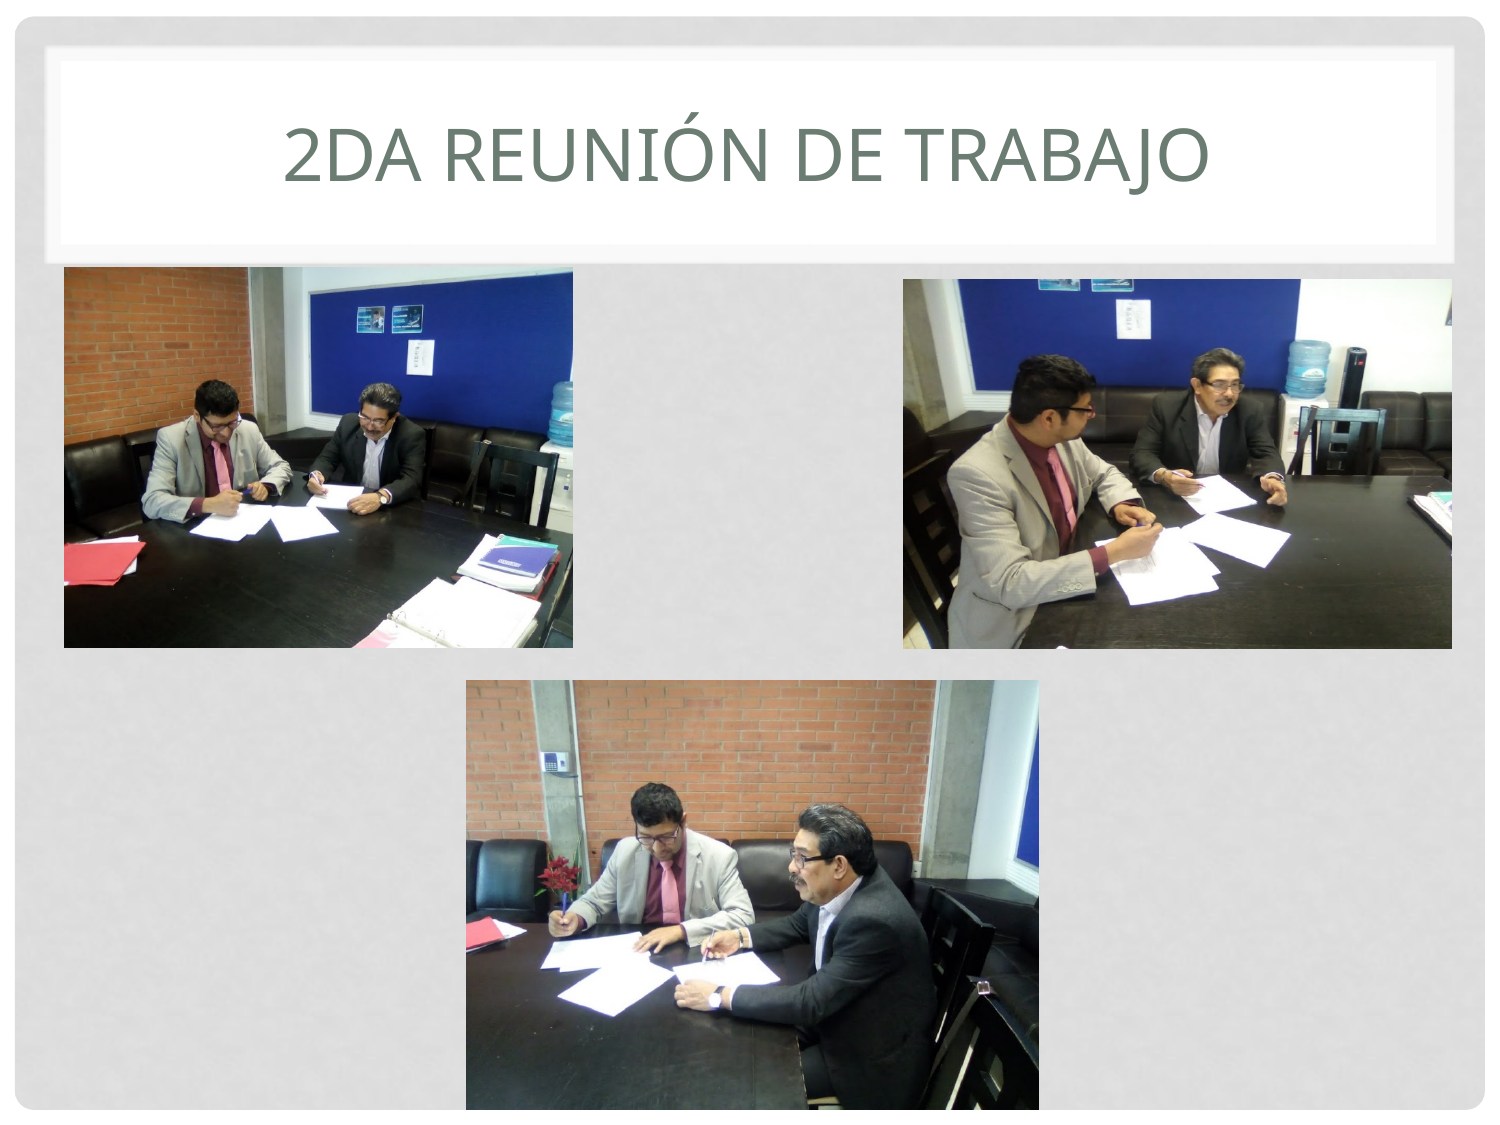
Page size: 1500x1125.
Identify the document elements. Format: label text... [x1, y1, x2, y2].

picture [14, 16, 1485, 1110]
title 2DA REUNIÓN DE TRABAJO [69, 66, 1426, 238]
